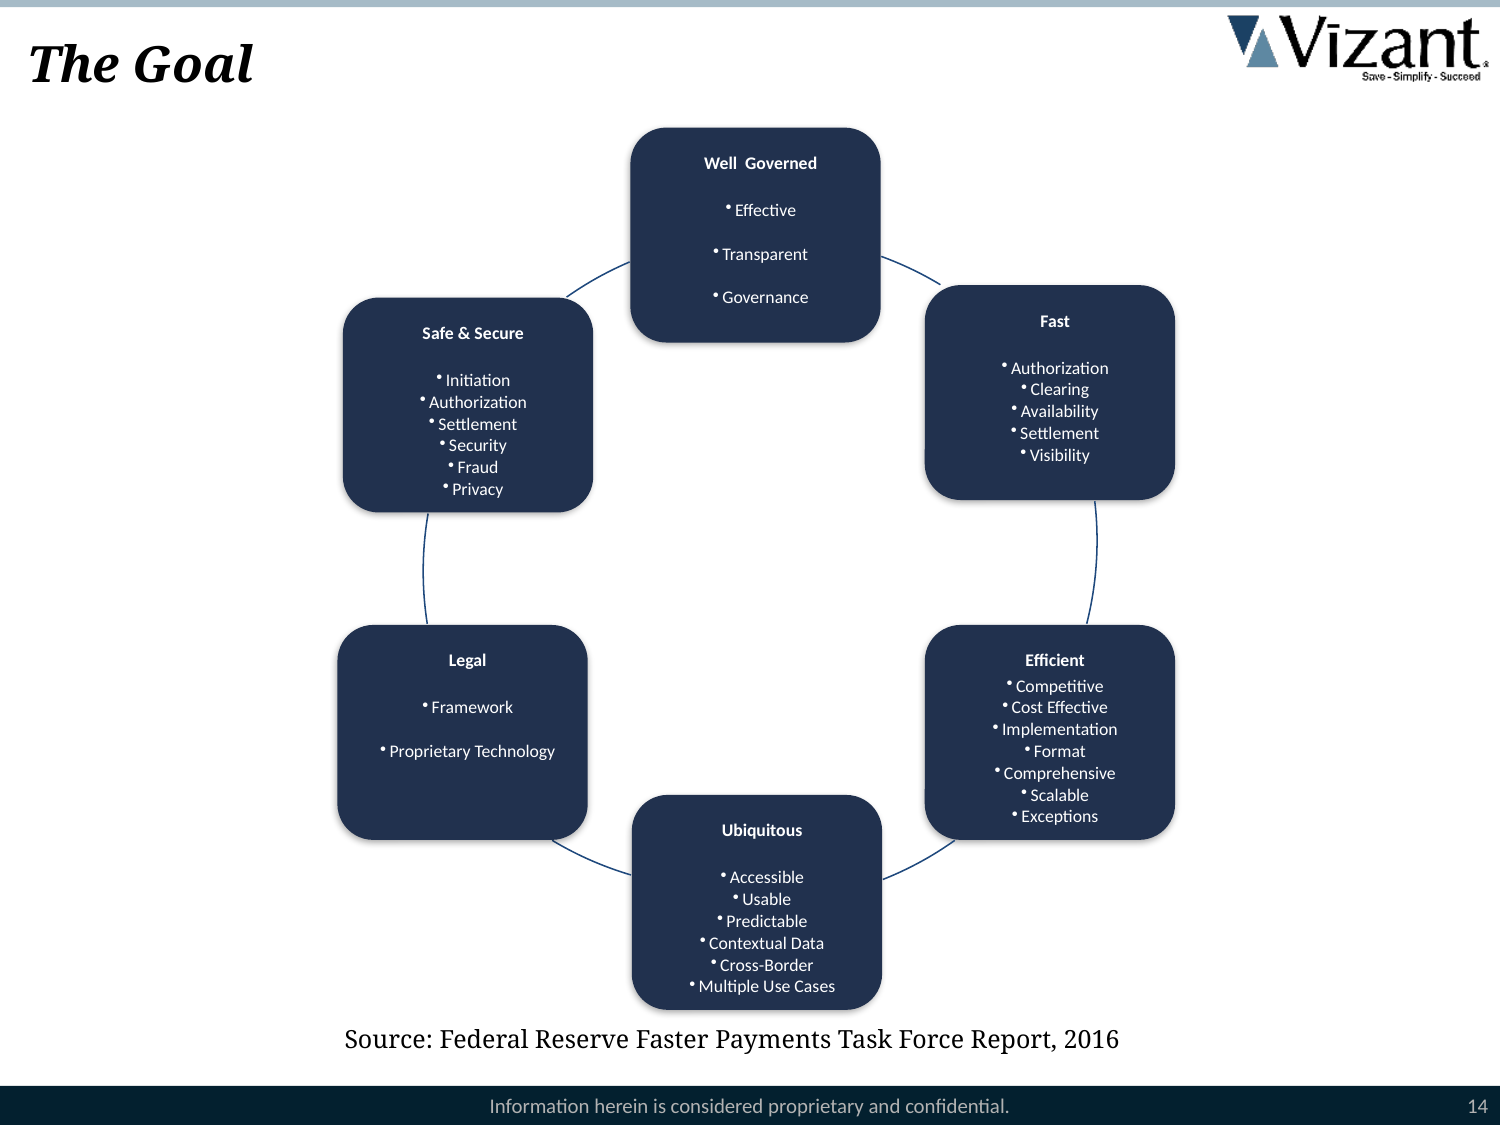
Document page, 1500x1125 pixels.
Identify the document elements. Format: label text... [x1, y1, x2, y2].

title The Goal [12, 24, 1200, 150]
slide_number 14 [1428, 1085, 1500, 1124]
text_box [74, 162, 1451, 988]
footer Information herein is considered proprietary and confidential. [450, 1106, 1050, 1125]
text_box Source: Federal Reserve Faster Payments Task Force Report, 2016 [75, 1015, 1391, 1106]
picture [1224, 12, 1496, 88]
